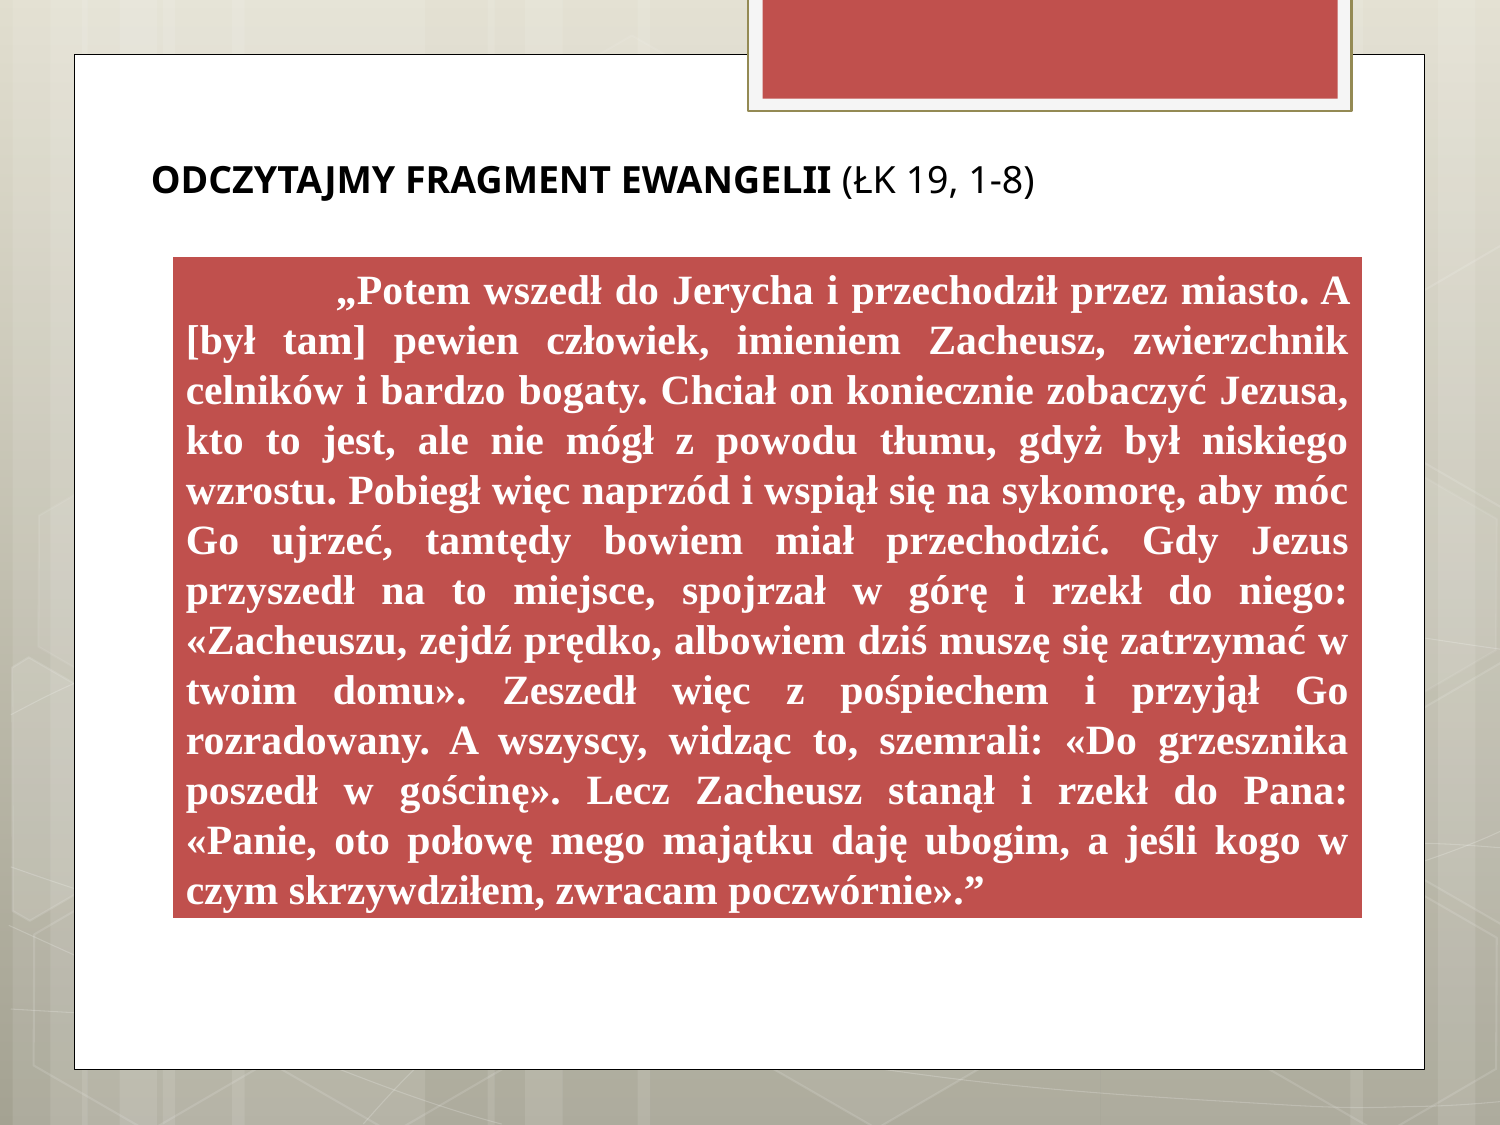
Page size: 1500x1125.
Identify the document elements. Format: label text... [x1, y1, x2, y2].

text_box ODCZYTAJMY FRAGMENT EWANGELII (ŁK 19, 1-8) [136, 148, 1050, 209]
text_box „Potem wszedł do Jerycha i przechodził przez miasto. A [był tam] pewien człowiek, imieniem Zacheusz, zwierzchnik celników i bardzo bogaty. Chciał on koniecznie zobaczyć Jezusa, kto to jest, ale nie mógł z powodu tłumu, gdyż był niskiego wzrostu. Pobiegł więc naprzód i wspiął się na sykomorę, aby móc Go ujrzeć, tamtędy bowiem miał przechodzić. Gdy Jezus przyszedł na to miejsce, spojrzał w górę i rzekł do niego: «Zacheuszu, zejdź prędko, albowiem dziś muszę się zatrzymać w twoim domu». Zeszedł więc z pośpiechem i przyjął Go rozradowany. A wszyscy, widząc to, szemrali: «Do grzesznika poszedł w gościnę». Lecz Zacheusz stanął i rzekł do Pana: «Panie, oto połowę mego majątku daję ubogim, a jeśli kogo w czym skrzywdziłem, zwracam poczwórnie».” [169, 254, 1366, 922]
